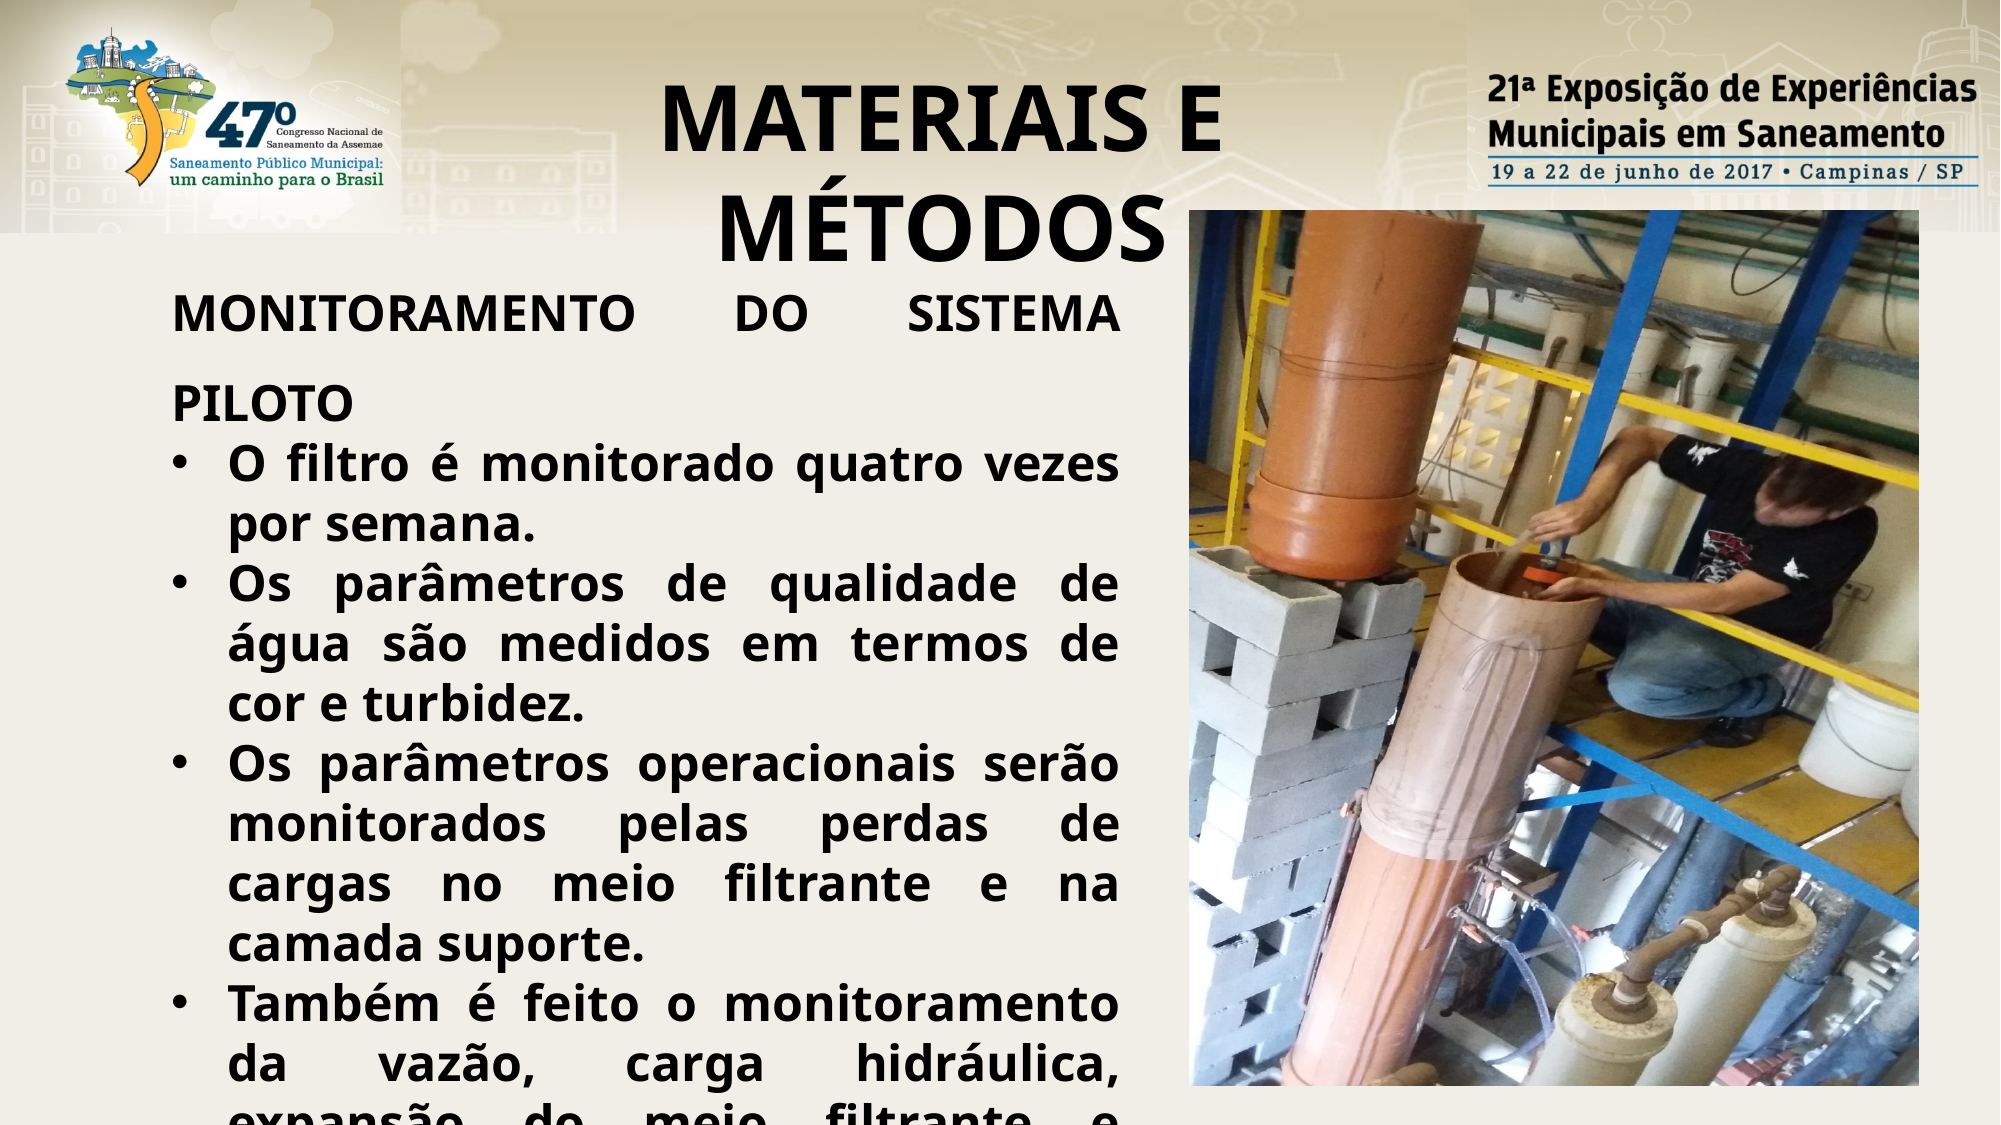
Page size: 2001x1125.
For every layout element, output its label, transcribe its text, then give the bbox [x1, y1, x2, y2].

picture [0, 0, 2000, 1086]
text_box MATERIAIS E MÉTODOS [449, 52, 1434, 288]
text_box MONITORAMENTO DO SISTEMA PILOTO O filtro é monitorado quatro vezes por semana. Os parâmetros de qualidade de água são medidos em termos de cor e turbidez. Os parâmetros operacionais serão monitorados pelas perdas de cargas no meio filtrante e na camada suporte. Também é feito o monitoramento da vazão, carga hidráulica, expansão do meio filtrante e desempenho da retrolavagem. [156, 243, 1136, 1125]
